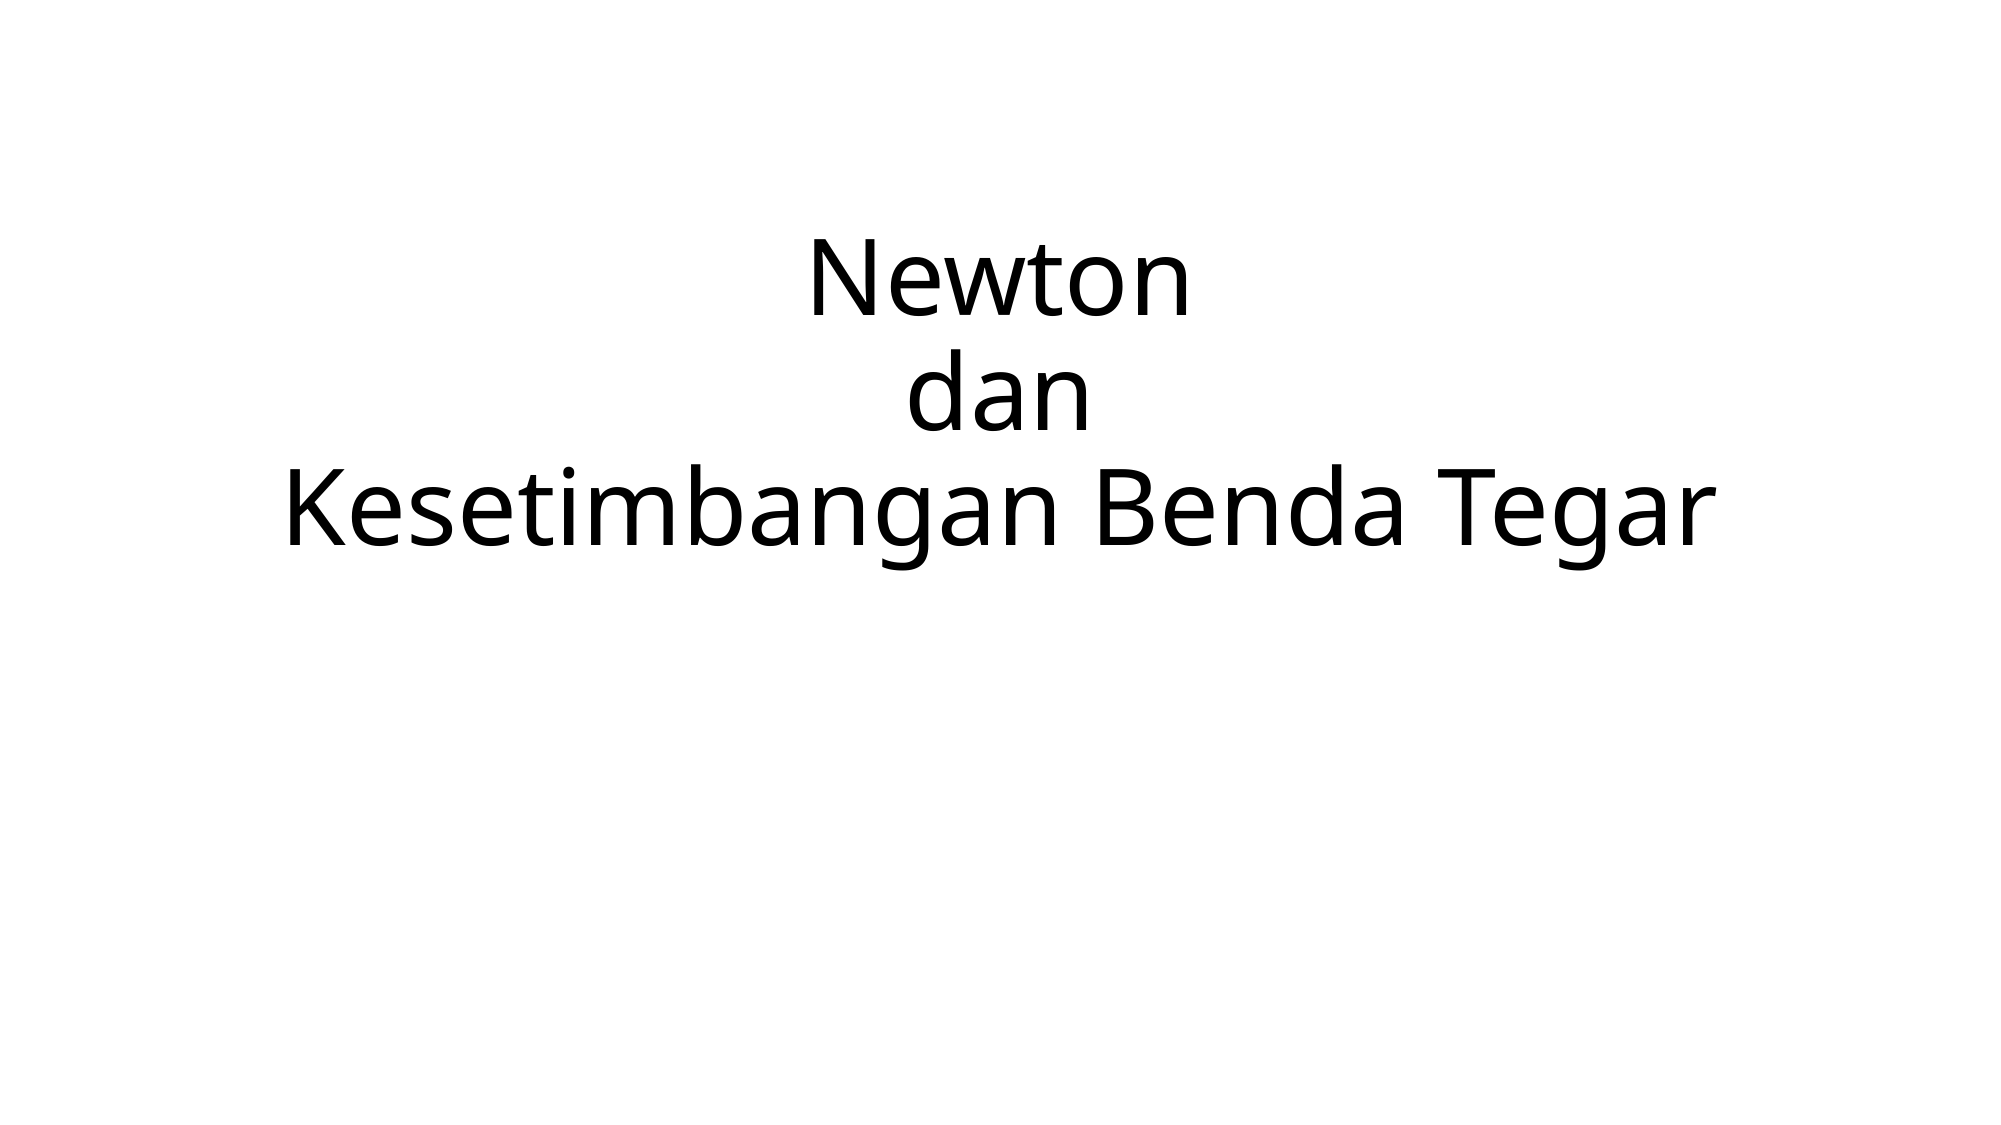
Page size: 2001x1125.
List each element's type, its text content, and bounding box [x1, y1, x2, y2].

title Newton dan Kesetimbangan Benda Tegar [249, 184, 1750, 576]
